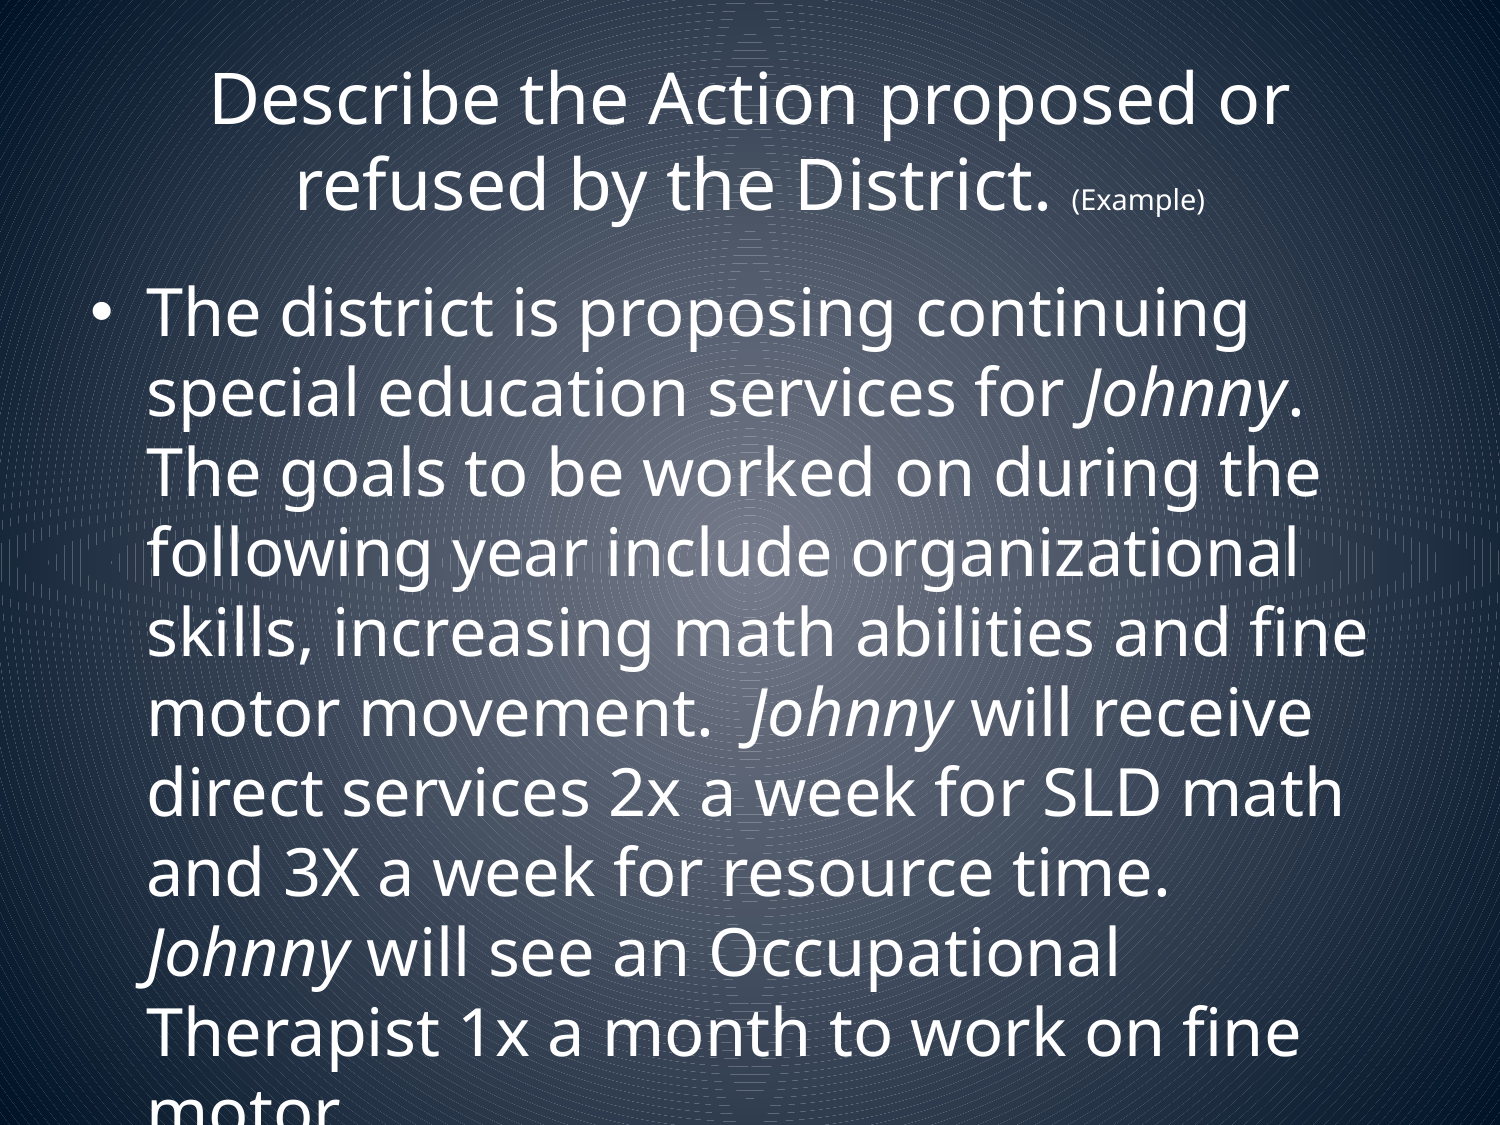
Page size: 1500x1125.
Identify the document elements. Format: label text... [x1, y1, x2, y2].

list The district is proposing continuing special education services for Johnny. The goals to be worked on during the following year include organizational skills, increasing math abilities and fine motor movement. Johnny will receive direct services 2x a week for SLD math and 3X a week for resource time. Johnny will see an Occupational Therapist 1x a month to work on fine motor. [75, 262, 1425, 1005]
title Describe the Action proposed or refused by the District. (Example) [75, 45, 1425, 233]
